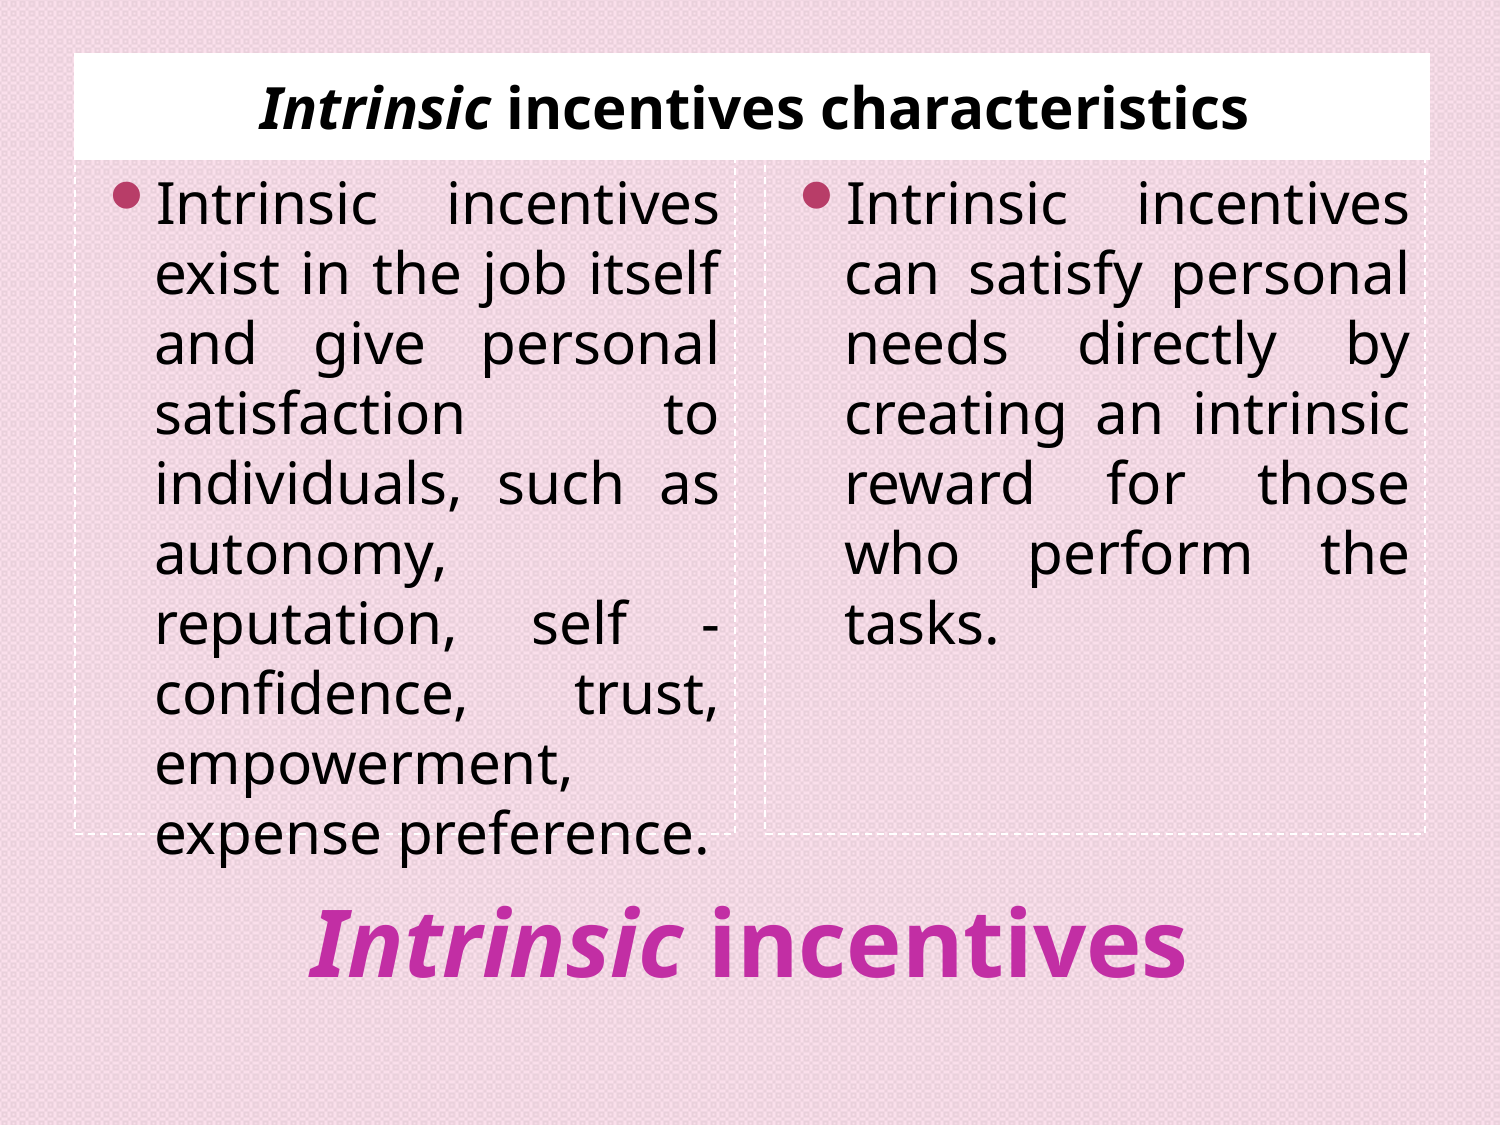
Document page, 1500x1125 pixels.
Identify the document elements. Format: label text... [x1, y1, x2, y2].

list Intrinsic incentives can satisfy personal needs directly by creating an intrinsic reward for those who perform the tasks. [764, 158, 1426, 835]
list Intrinsic incentives characteristics [74, 53, 1430, 160]
list Intrinsic incentives exist in the job itself and give personal satisfaction to individuals, such as autonomy, reputation, self -confidence, trust, empowerment, expense preference. [74, 158, 736, 835]
title Intrinsic incentives [75, 846, 1425, 1034]
